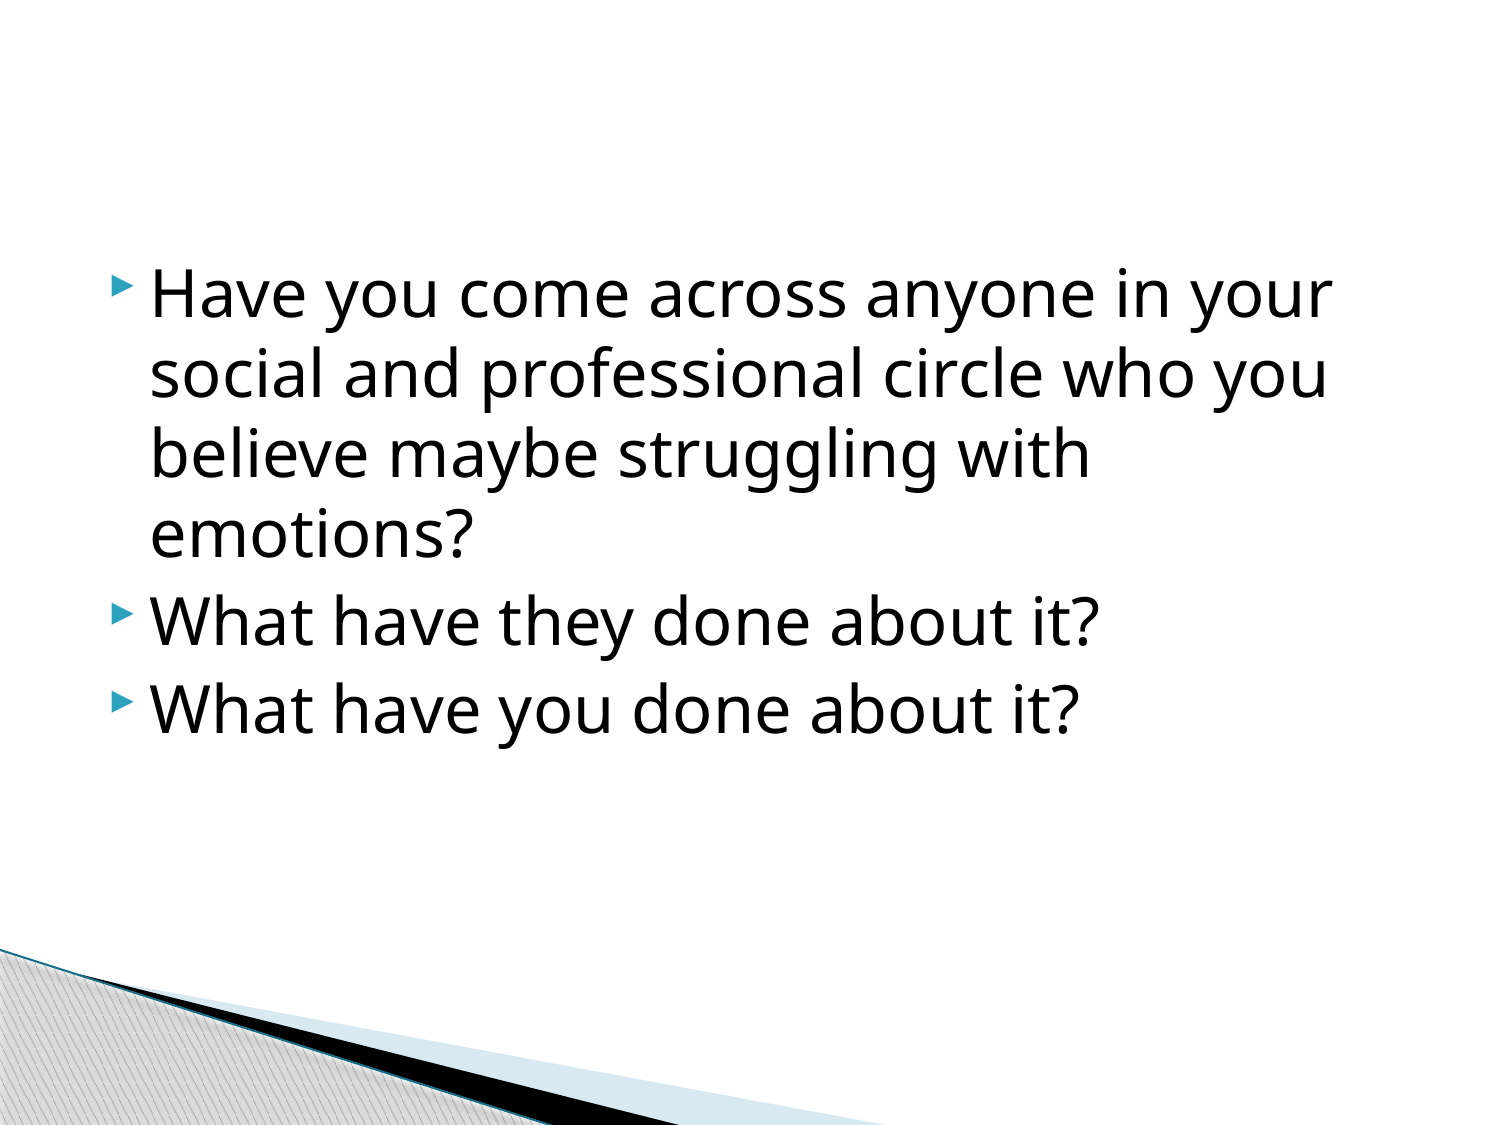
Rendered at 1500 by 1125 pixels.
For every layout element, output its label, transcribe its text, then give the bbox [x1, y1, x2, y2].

list Have you come across anyone in your social and professional circle who you believe maybe struggling with emotions? What have they done about it? What have you done about it? [75, 242, 1425, 986]
